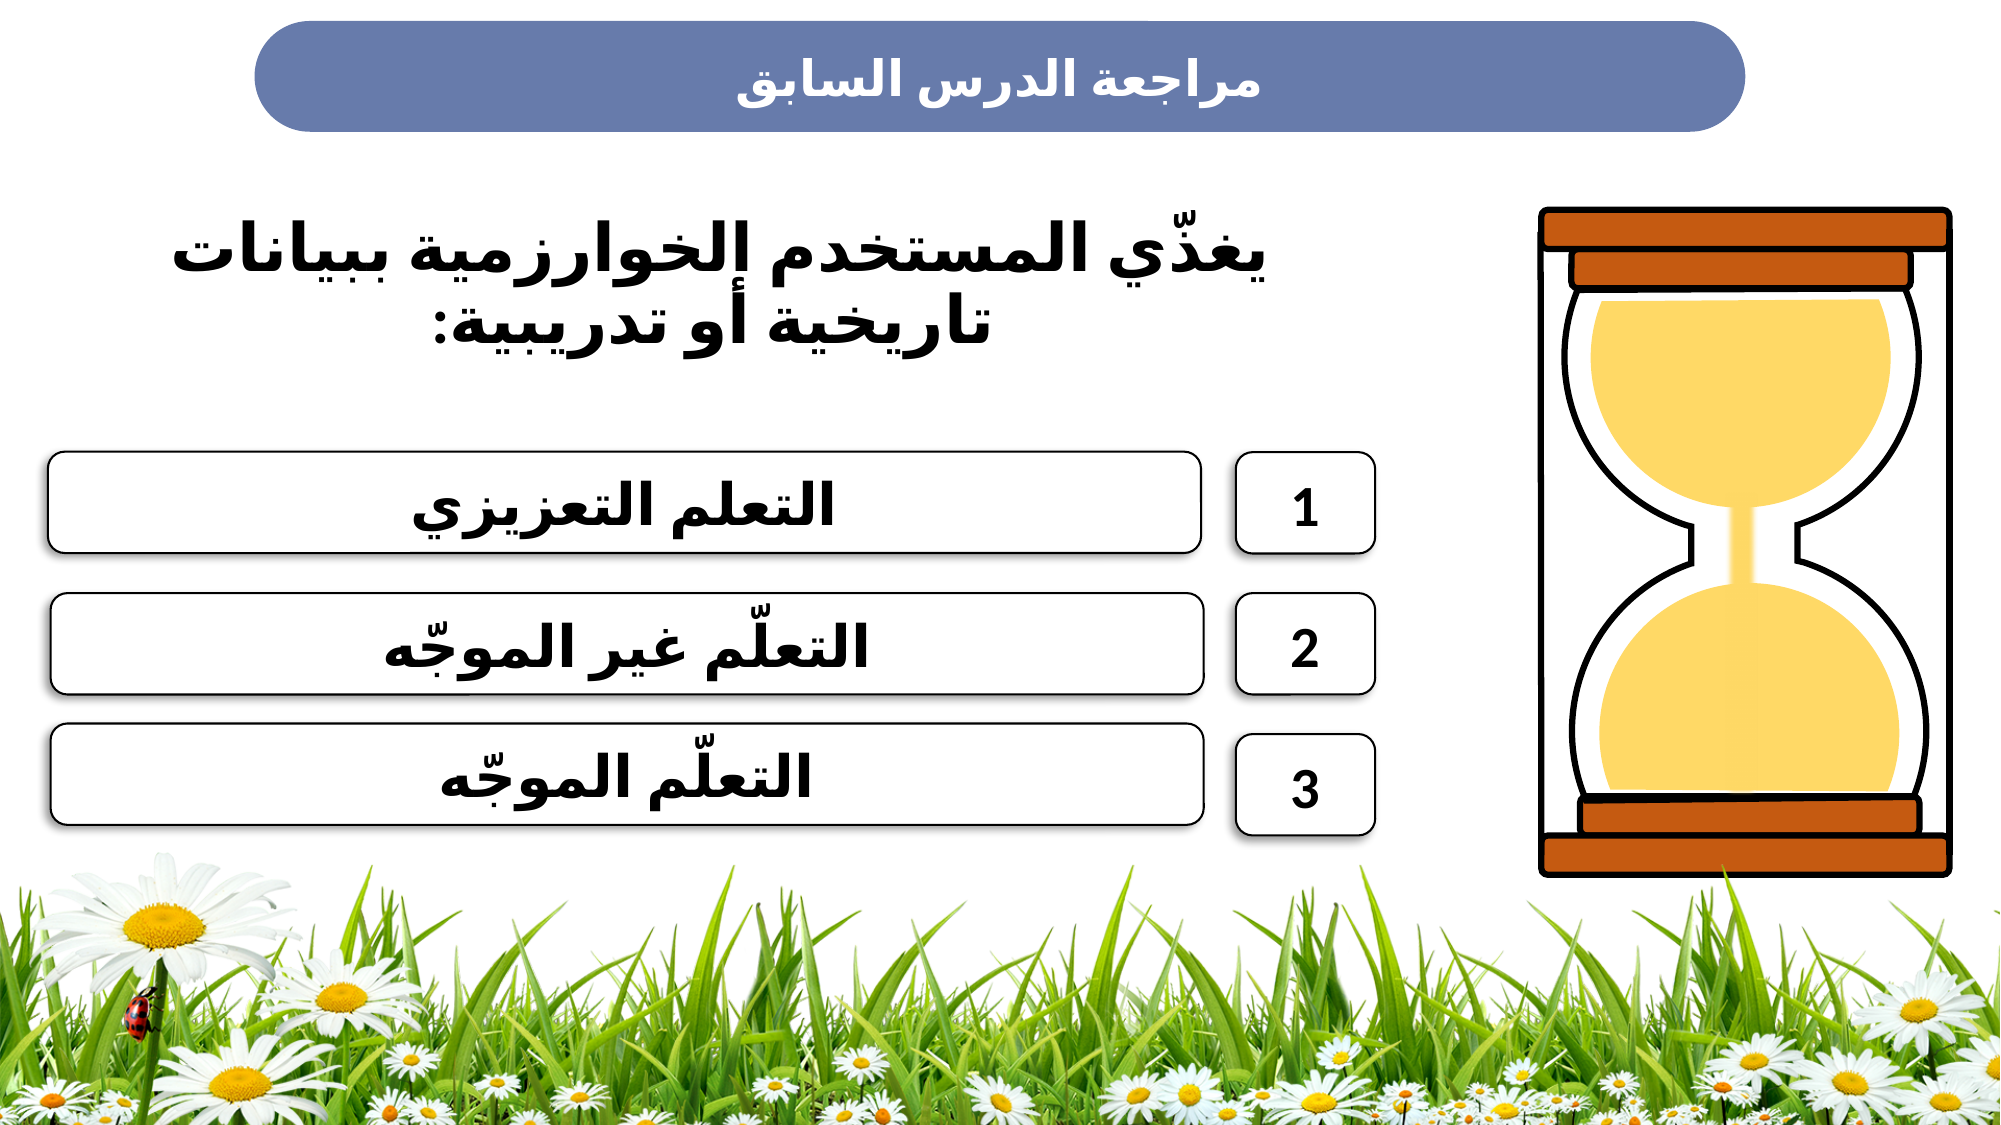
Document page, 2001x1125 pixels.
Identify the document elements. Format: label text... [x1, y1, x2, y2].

text_box مراجعة الدرس السابق [253, 19, 1747, 133]
text_box التعلم التعزيزي [46, 450, 1203, 555]
text_box 1 [1234, 451, 1377, 555]
text_box 2 [1234, 592, 1377, 696]
text_box يغذّي المستخدم الخوارزمية ببيانات تاريخية أو تدريبية: [50, 206, 1376, 413]
text_box التعلّم الموجّه [49, 722, 1205, 802]
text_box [1540, 209, 1950, 802]
text_box التعلّم غير الموجّه [49, 592, 1205, 696]
text_box 3 [1234, 733, 1377, 802]
picture [0, 802, 2000, 1125]
